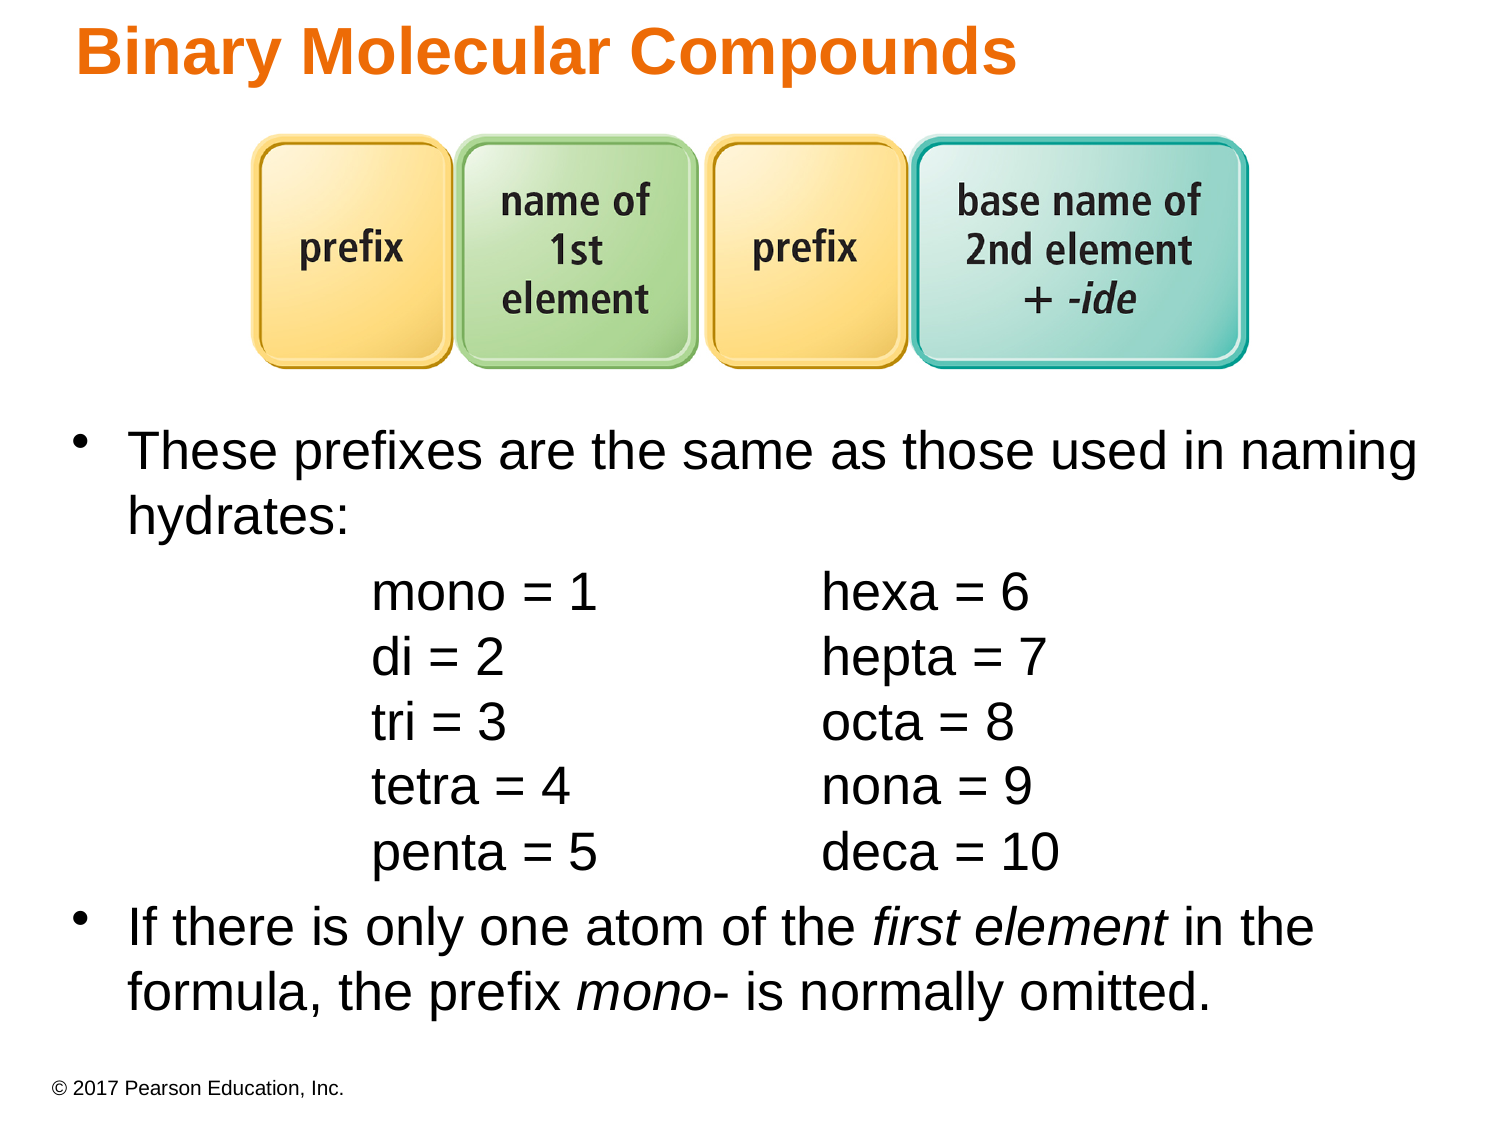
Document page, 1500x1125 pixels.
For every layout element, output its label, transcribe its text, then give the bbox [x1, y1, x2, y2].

title Binary Molecular Compounds [0, 0, 1500, 203]
picture [242, 124, 1258, 374]
list These prefixes are the same as those used in naming hydrates: mono = 1 hexa = 6 di = 2 hepta = 7 tri = 3 octa = 8 tetra = 4 nona = 9 penta = 5 deca = 10 If there is only one atom of the first element in the formula, the prefix mono- is normally omitted. [56, 407, 1477, 1040]
